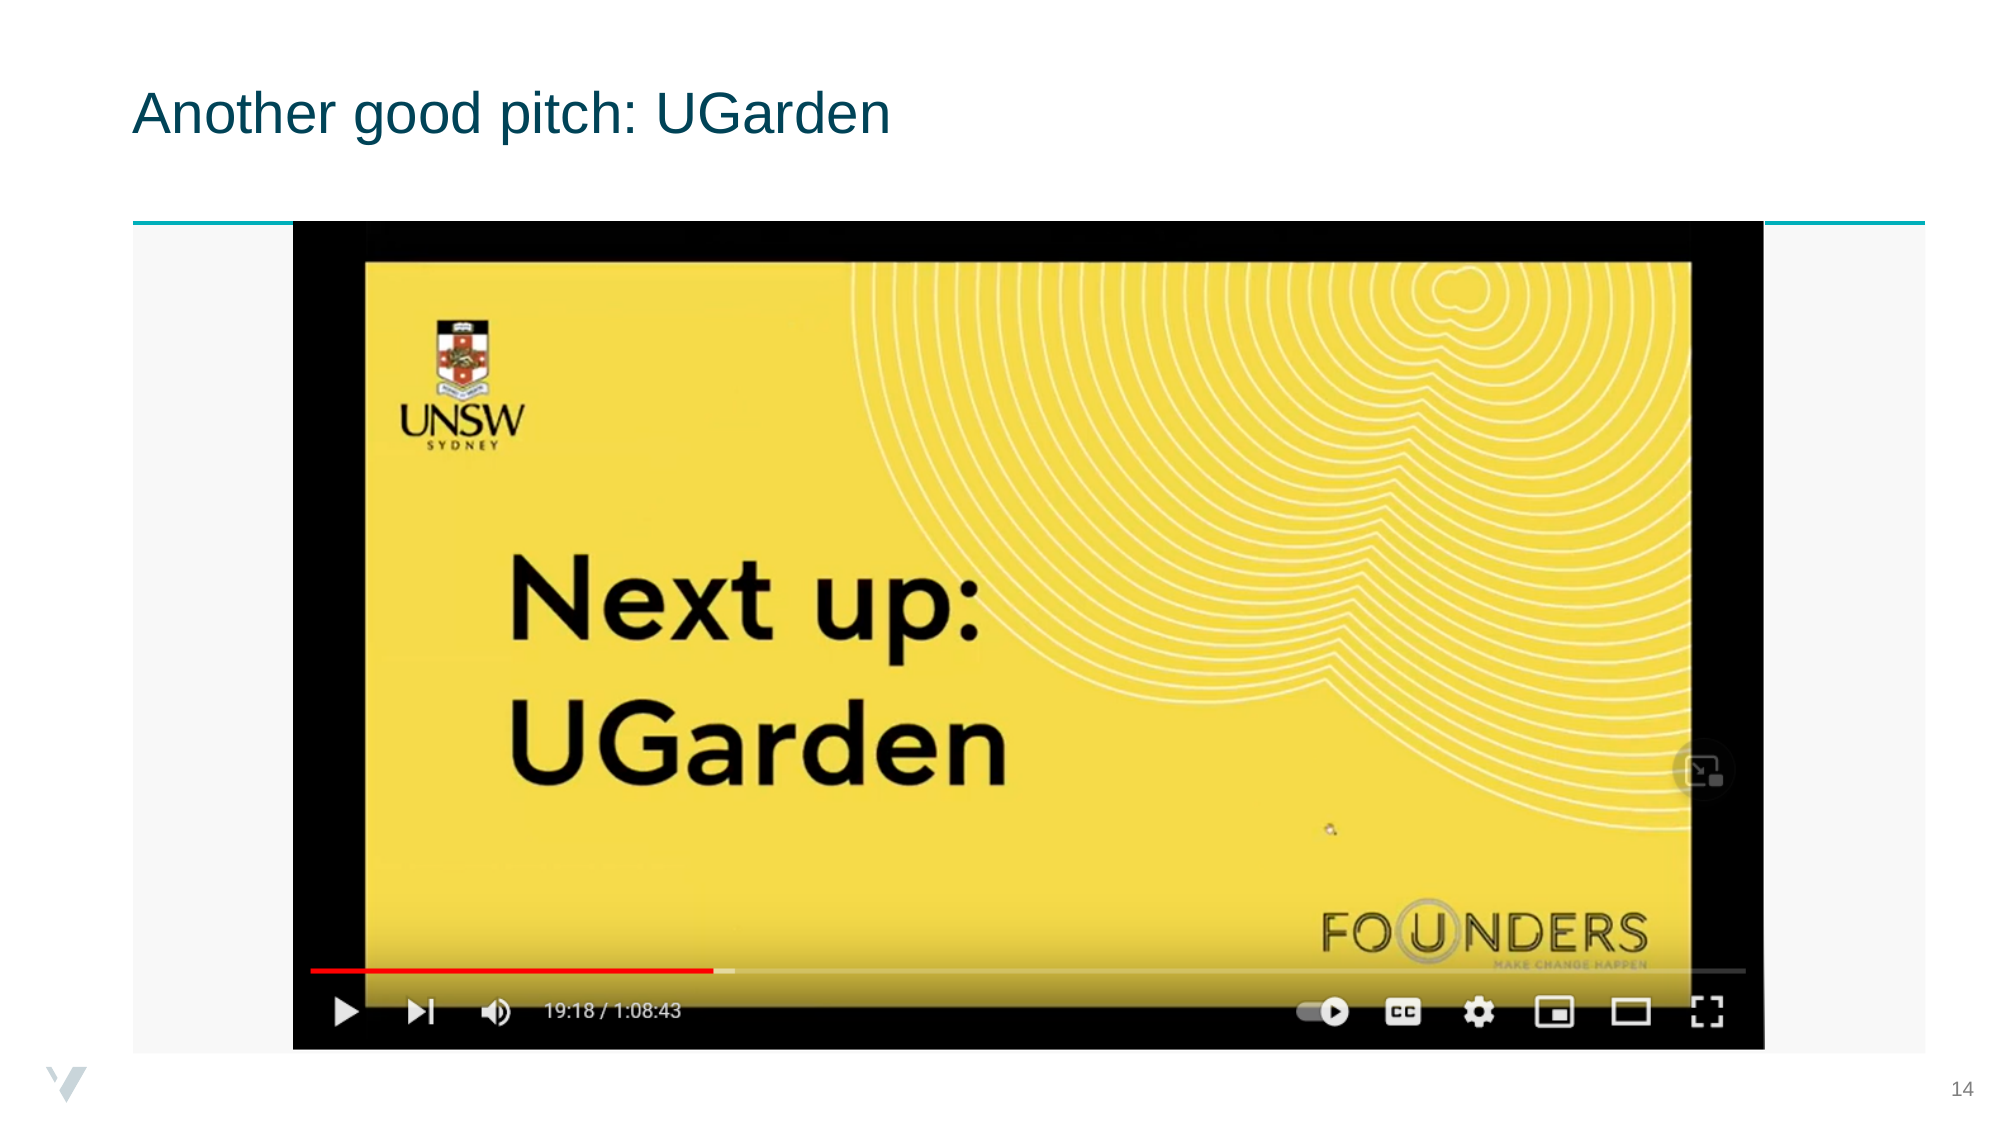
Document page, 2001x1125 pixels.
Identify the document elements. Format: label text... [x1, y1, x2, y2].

title Another good pitch: UGarden [132, 0, 1926, 222]
slide_number ‹#› [1925, 1050, 2000, 1125]
picture [292, 220, 1766, 1051]
